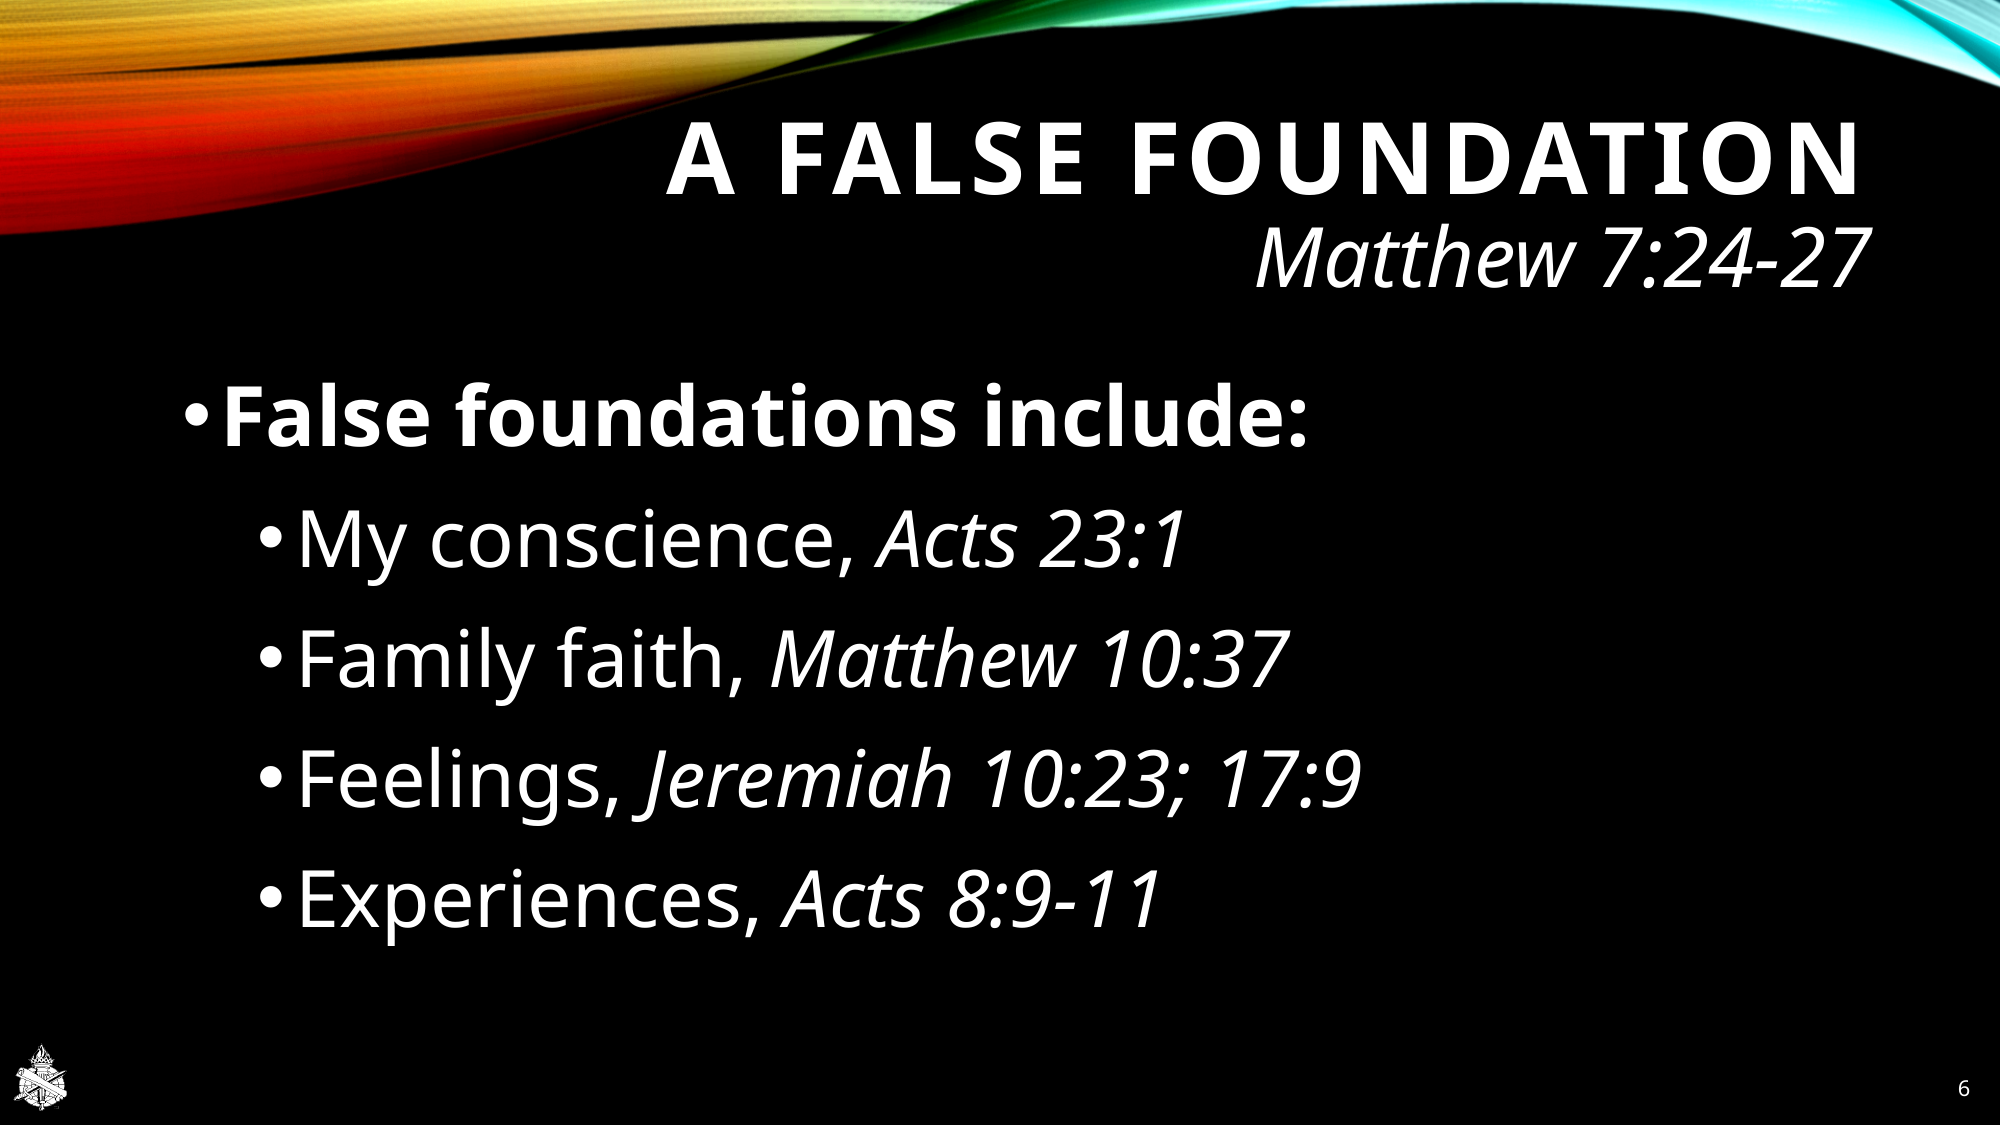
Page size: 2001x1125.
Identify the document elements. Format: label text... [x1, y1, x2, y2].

picture [0, 0, 2000, 237]
list False foundations include: My conscience, Acts 23:1 Family faith, Matthew 10:37 Feelings, Jeremiah 10:23; 17:9 Experiences, Acts 8:9-11 [168, 355, 1948, 1084]
title A False Foundation Matthew 7:24-27 [474, 73, 1888, 340]
slide_number 6 [1535, 1058, 1986, 1119]
picture [12, 1043, 68, 1113]
